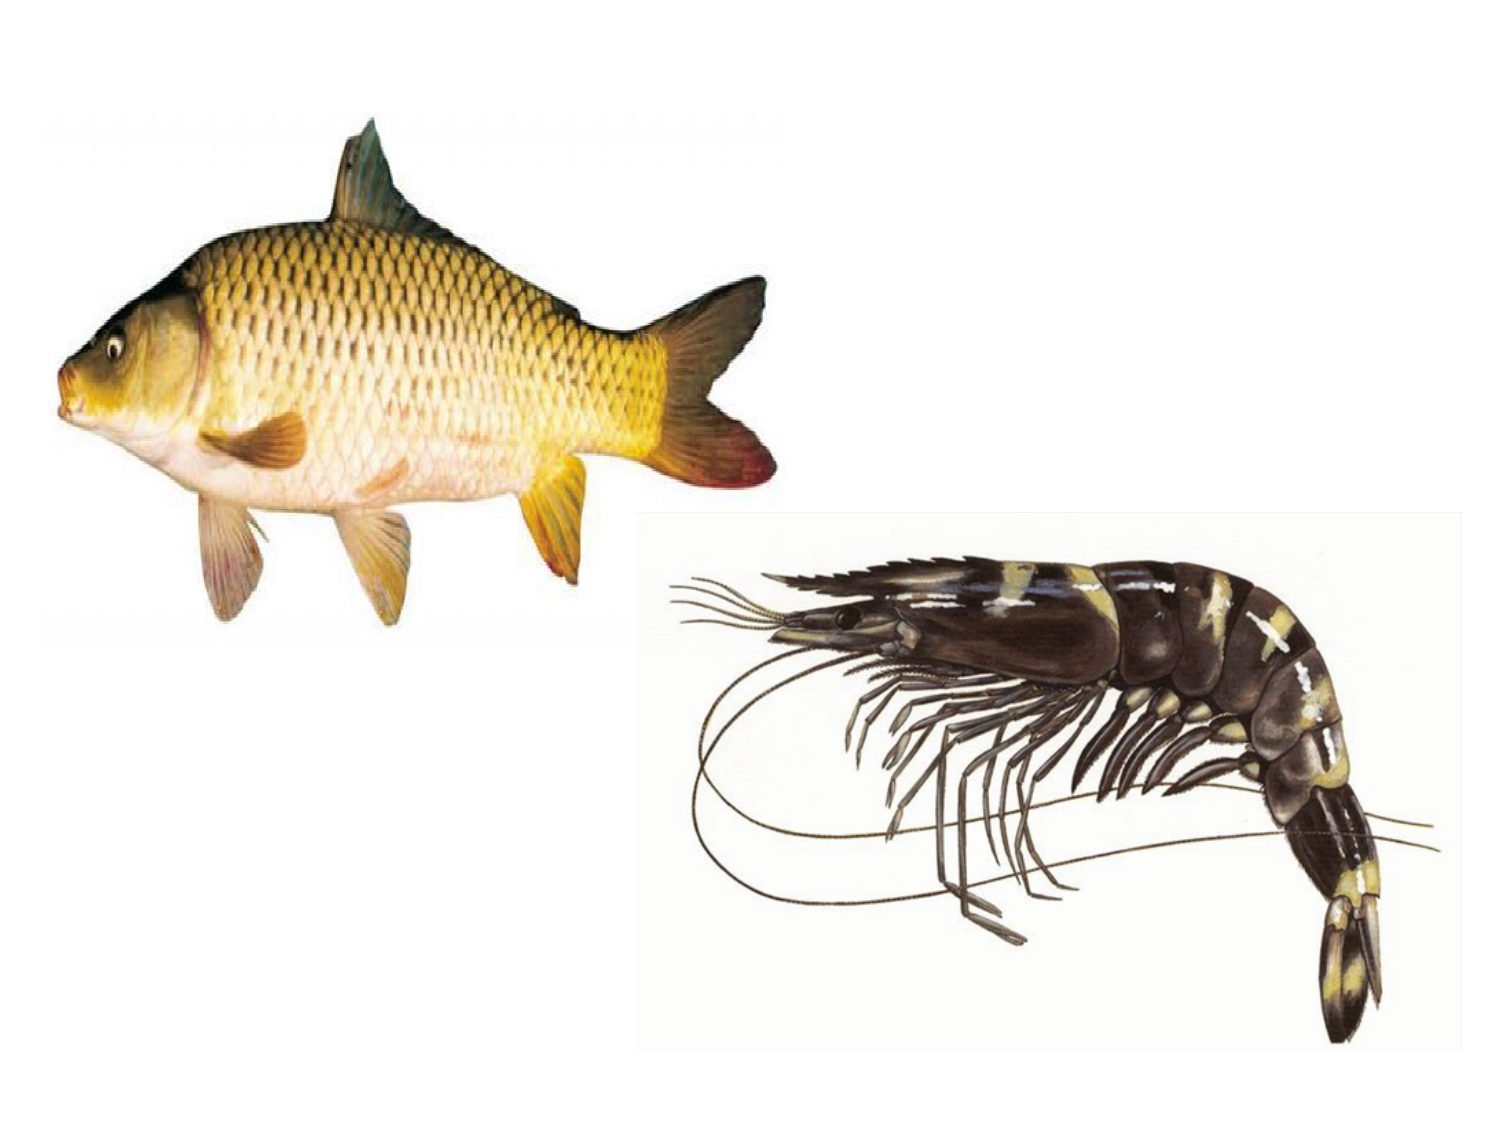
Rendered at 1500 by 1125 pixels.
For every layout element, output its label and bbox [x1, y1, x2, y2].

picture [37, 112, 1462, 1051]
